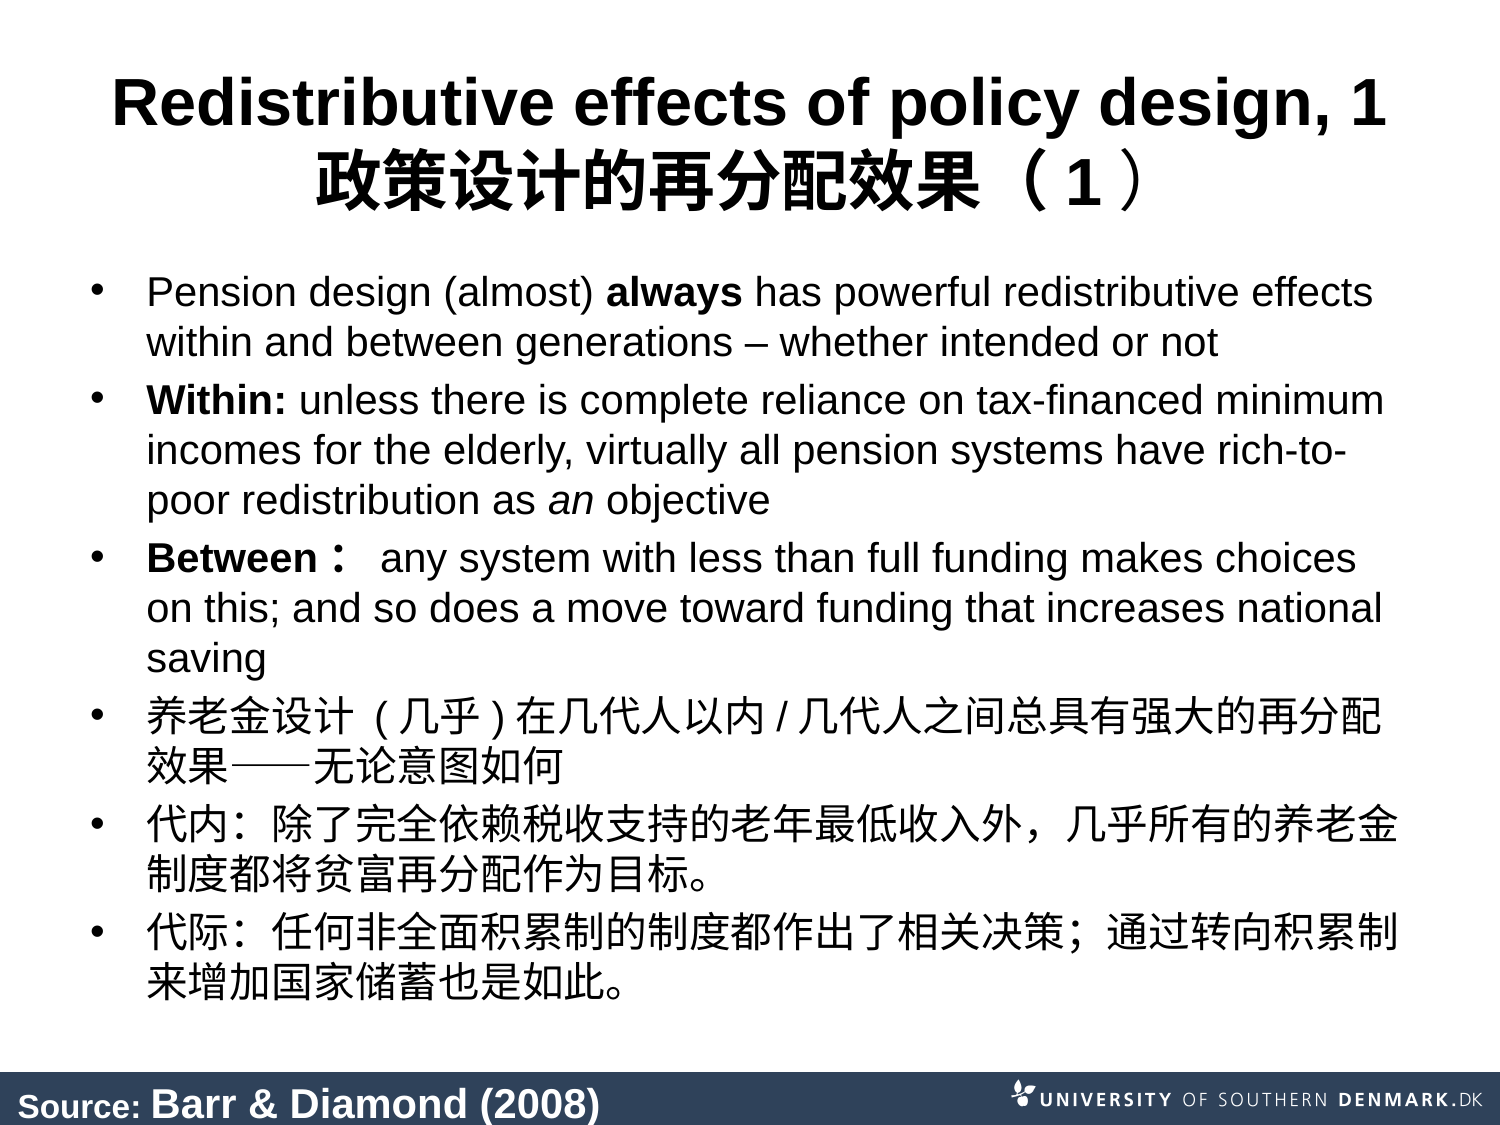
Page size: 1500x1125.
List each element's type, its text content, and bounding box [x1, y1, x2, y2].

picture [0, 1072, 1500, 1125]
list Pension design (almost) always has powerful redistributive effects within and between generations – whether intended or not Within: unless there is complete reliance on tax-financed minimum incomes for the elderly, virtually all pension systems have rich-to-poor redistribution as an objective Between：any system with less than full funding makes choices on this; and so does a move toward funding that increases national saving 养老金设计 (几乎)在几代人以内/几代人之间总具有强大的再分配效果——无论意图如何 代内：除了完全依赖税收支持的老年最低收入外，几乎所有的养老金制度都将贫富再分配作为目标。 代际：任何非全面积累制的制度都作出了相关决策；通过转向积累制来增加国家储蓄也是如此。 [74, 256, 1426, 1016]
title Redistributive effects of policy design, 1 政策设计的再分配效果（1） [74, 44, 1426, 233]
